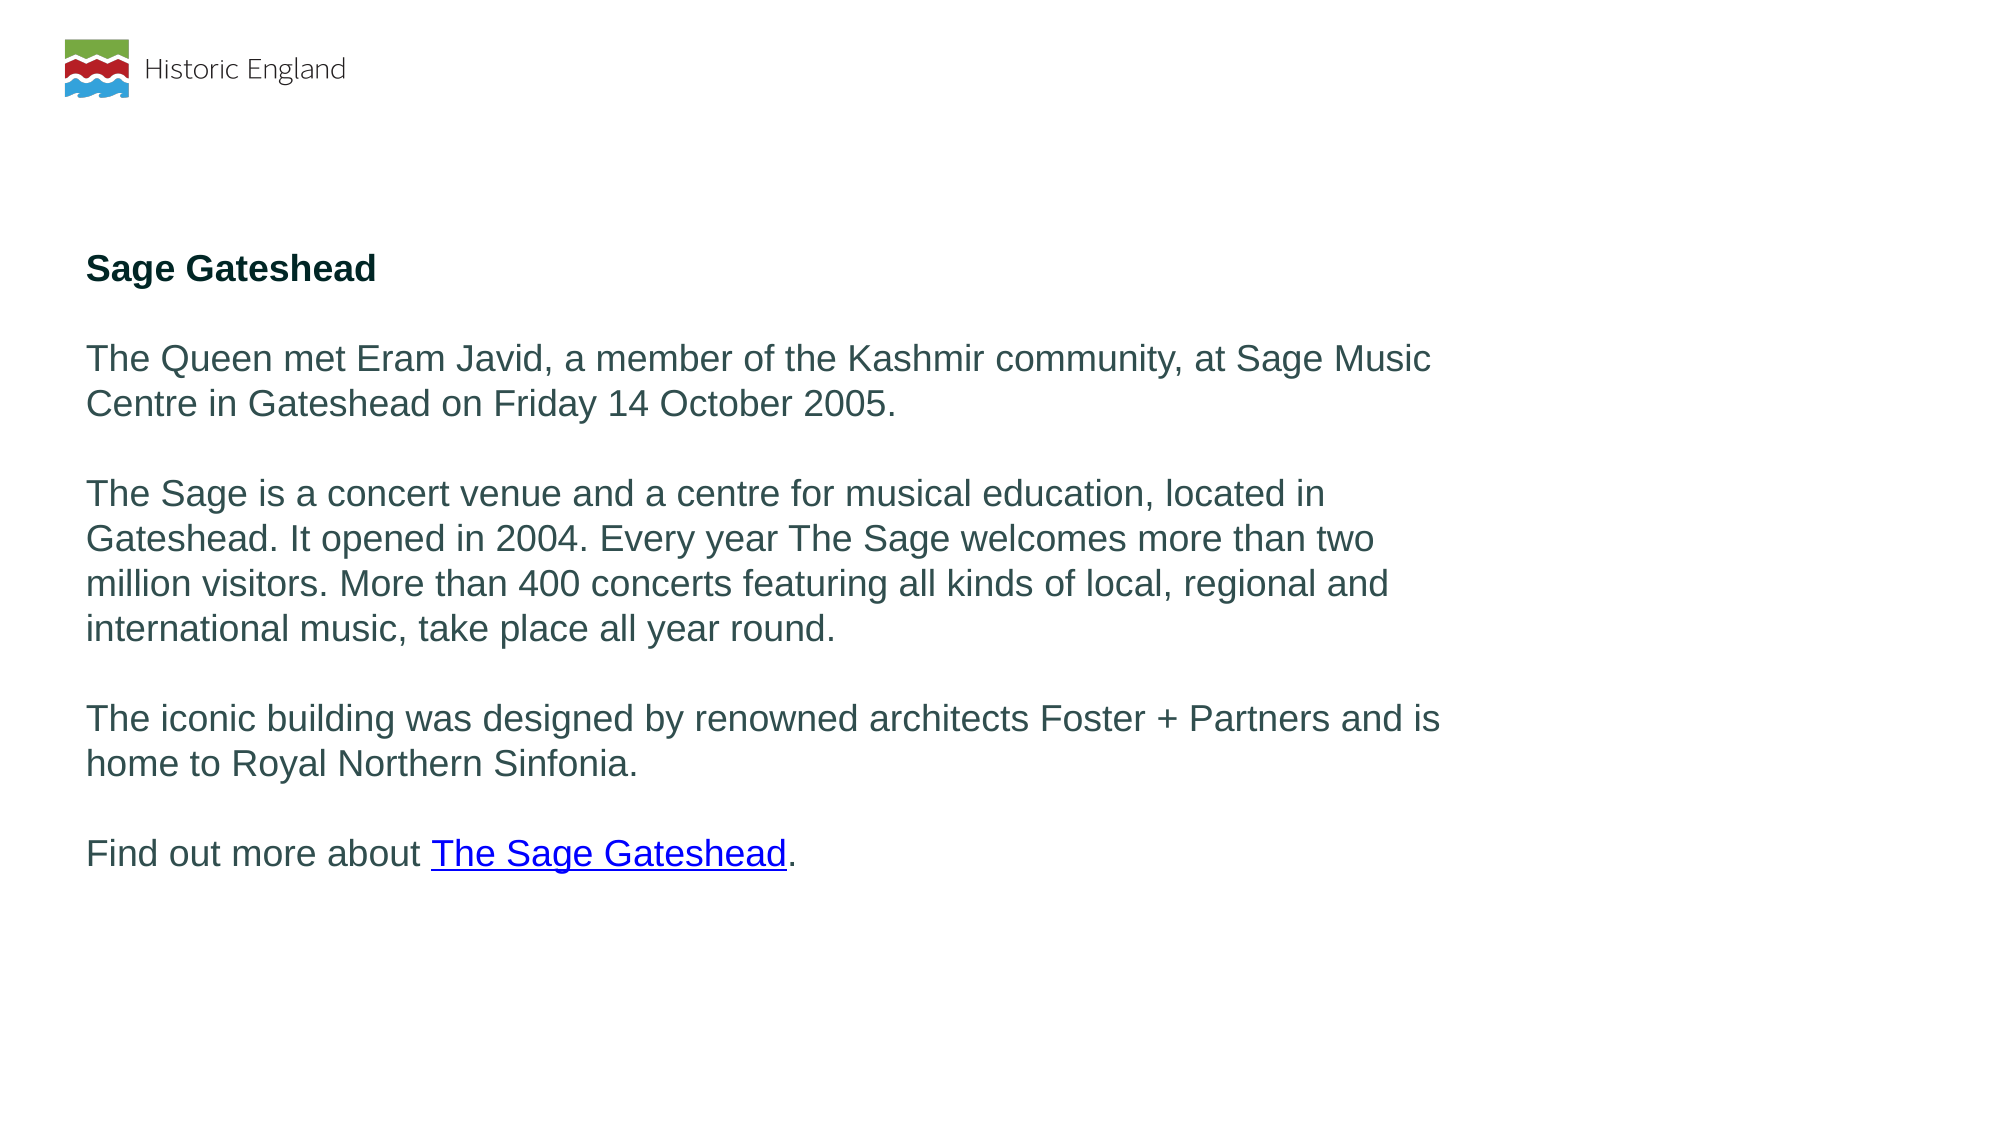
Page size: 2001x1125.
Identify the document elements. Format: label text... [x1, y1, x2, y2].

text_box Sage Gateshead The Queen met Eram Javid, a member of the Kashmir community, at Sage Music Centre in Gateshead on Friday 14 October 2005. The Sage is a concert venue and a centre for musical education, located in Gateshead. It opened in 2004. Every year The Sage welcomes more than two million visitors. More than 400 concerts featuring all kinds of local, regional and international music, take place all year round. The iconic building was designed by renowned architects Foster + Partners and is home to Royal Northern Sinfonia. Find out more about The Sage Gateshead. [71, 236, 1500, 882]
